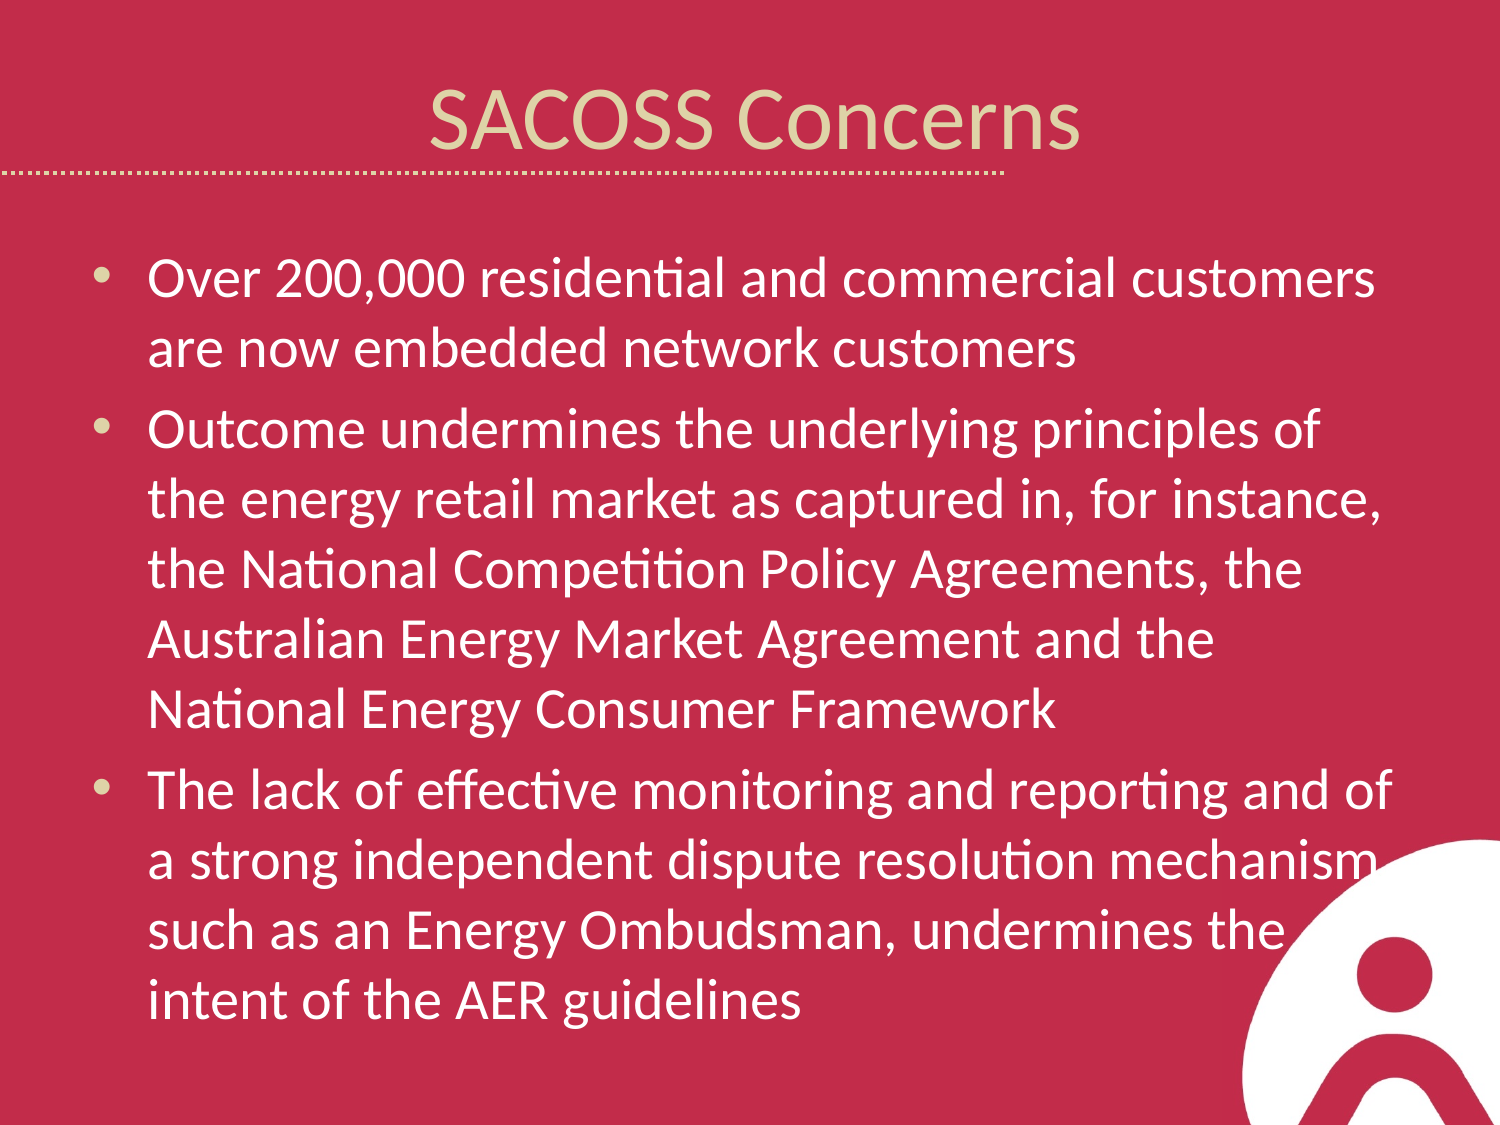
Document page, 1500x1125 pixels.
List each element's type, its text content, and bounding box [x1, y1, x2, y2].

picture [1222, 810, 1500, 1125]
list Over 200,000 residential and commercial customers are now embedded network customers Outcome undermines the underlying principles of the energy retail market as captured in, for instance, the National Competition Policy Agreements, the Australian Energy Market Agreement and the National Energy Consumer Framework The lack of effective monitoring and reporting and of a strong independent dispute resolution mechanism, such as an Energy Ombudsman, undermines the intent of the AER guidelines [76, 231, 1427, 1059]
title SACOSS Concerns [53, 19, 1459, 207]
